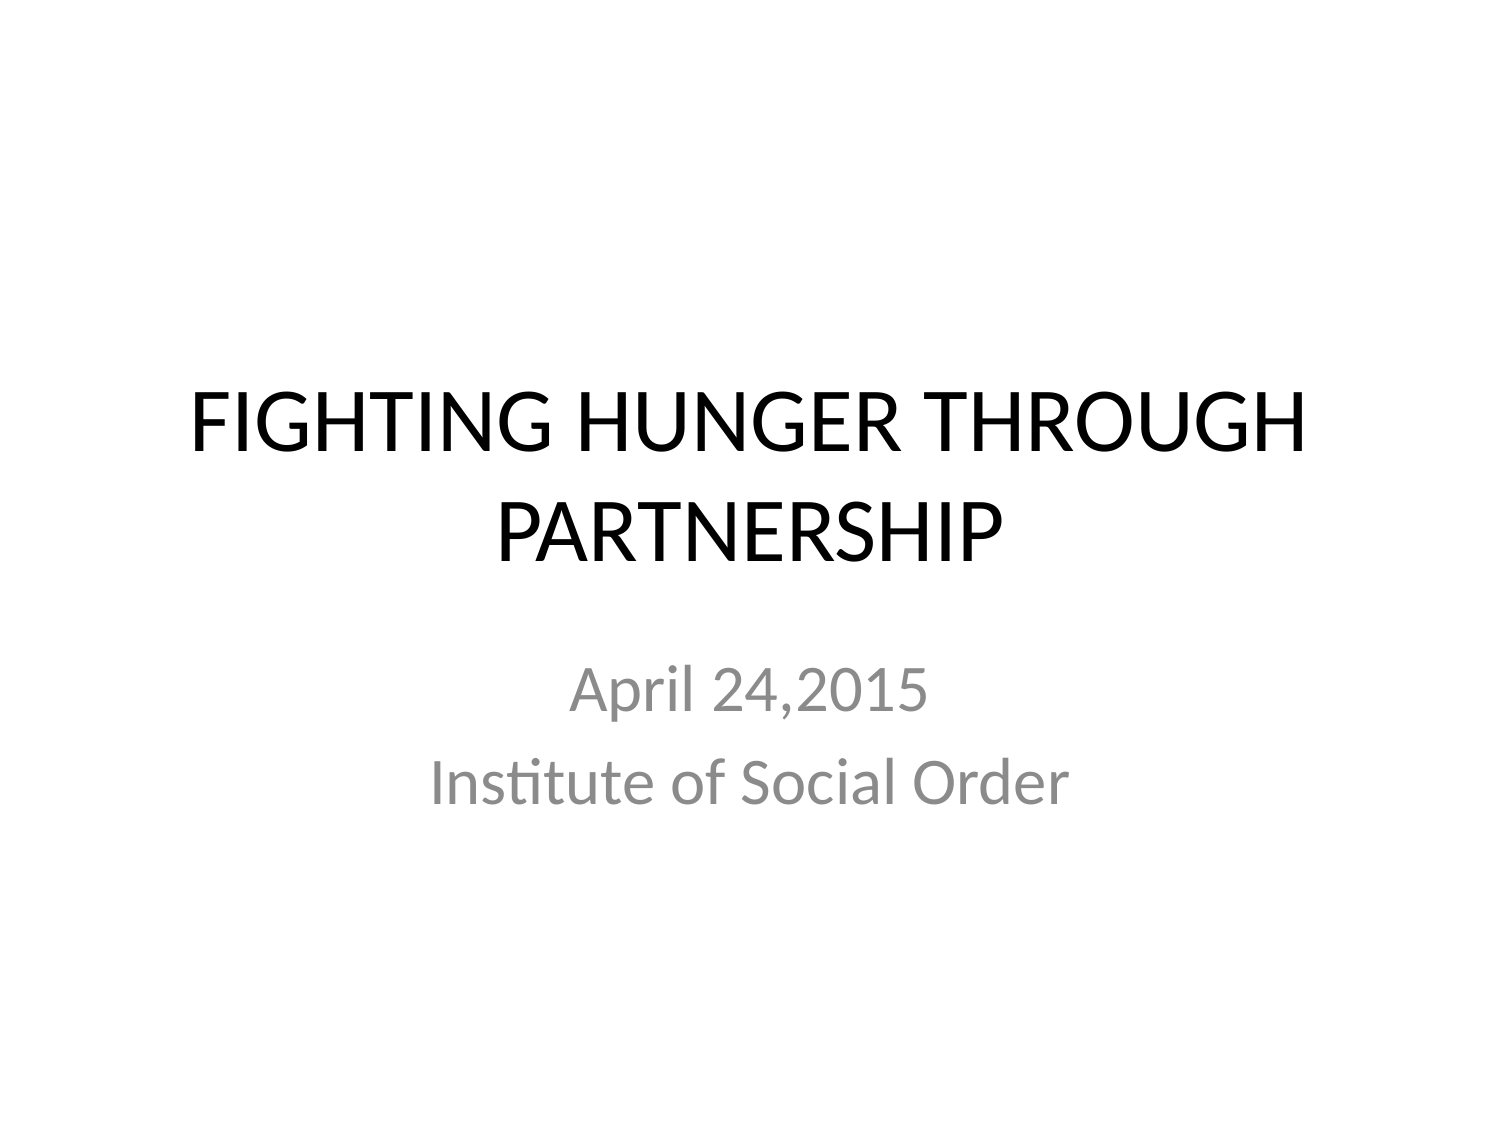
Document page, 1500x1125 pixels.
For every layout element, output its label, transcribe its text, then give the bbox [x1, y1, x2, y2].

title FIGHTING HUNGER THROUGH PARTNERSHIP [112, 349, 1388, 591]
subtitle April 24,2015 Institute of Social Order [225, 637, 1275, 925]
